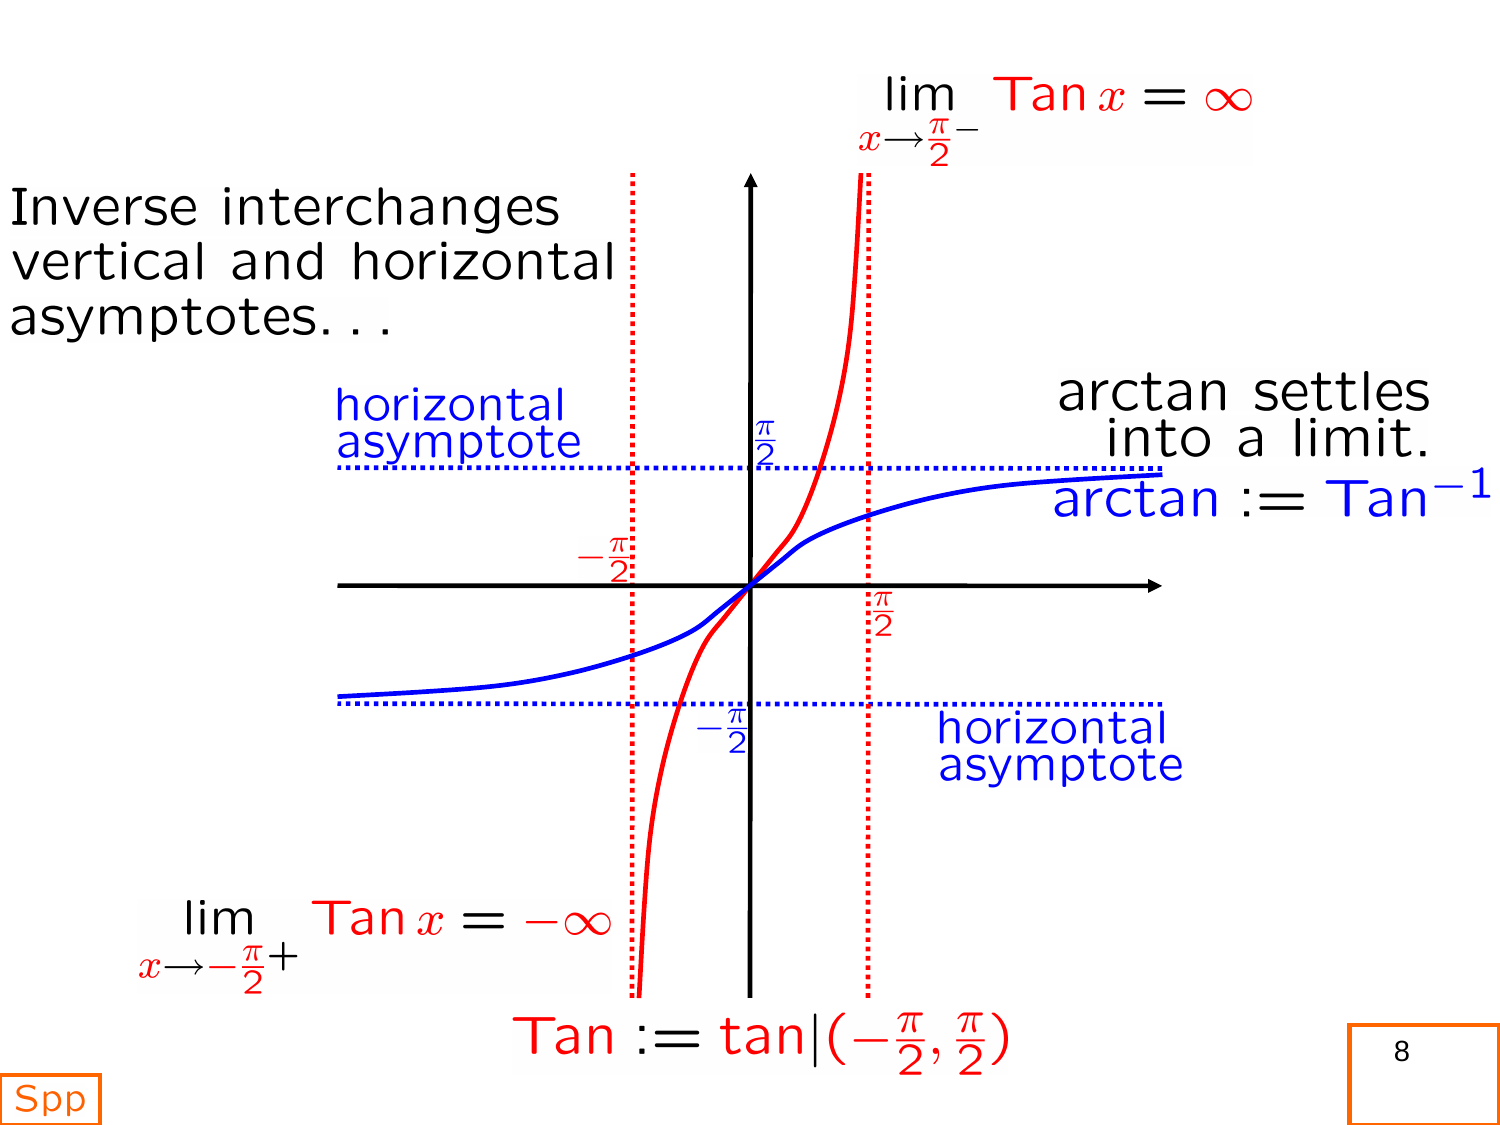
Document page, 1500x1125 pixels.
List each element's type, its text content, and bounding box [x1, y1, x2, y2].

picture [696, 707, 748, 753]
picture [15, 1083, 85, 1118]
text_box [337, 385, 581, 465]
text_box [638, 172, 862, 999]
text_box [631, 172, 635, 535]
text_box [1349, 1025, 1500, 1125]
picture [856, 74, 1253, 167]
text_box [865, 175, 869, 593]
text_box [939, 708, 1182, 788]
picture [137, 899, 612, 994]
picture [872, 590, 896, 636]
text_box [0, 1074, 100, 1125]
picture [512, 1010, 1008, 1076]
picture [578, 536, 630, 582]
picture [1053, 465, 1491, 518]
text_box [873, 579, 1163, 593]
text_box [1058, 368, 1430, 457]
picture [754, 419, 778, 465]
slide_number 8 [1074, 1024, 1425, 1103]
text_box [10, 187, 614, 344]
